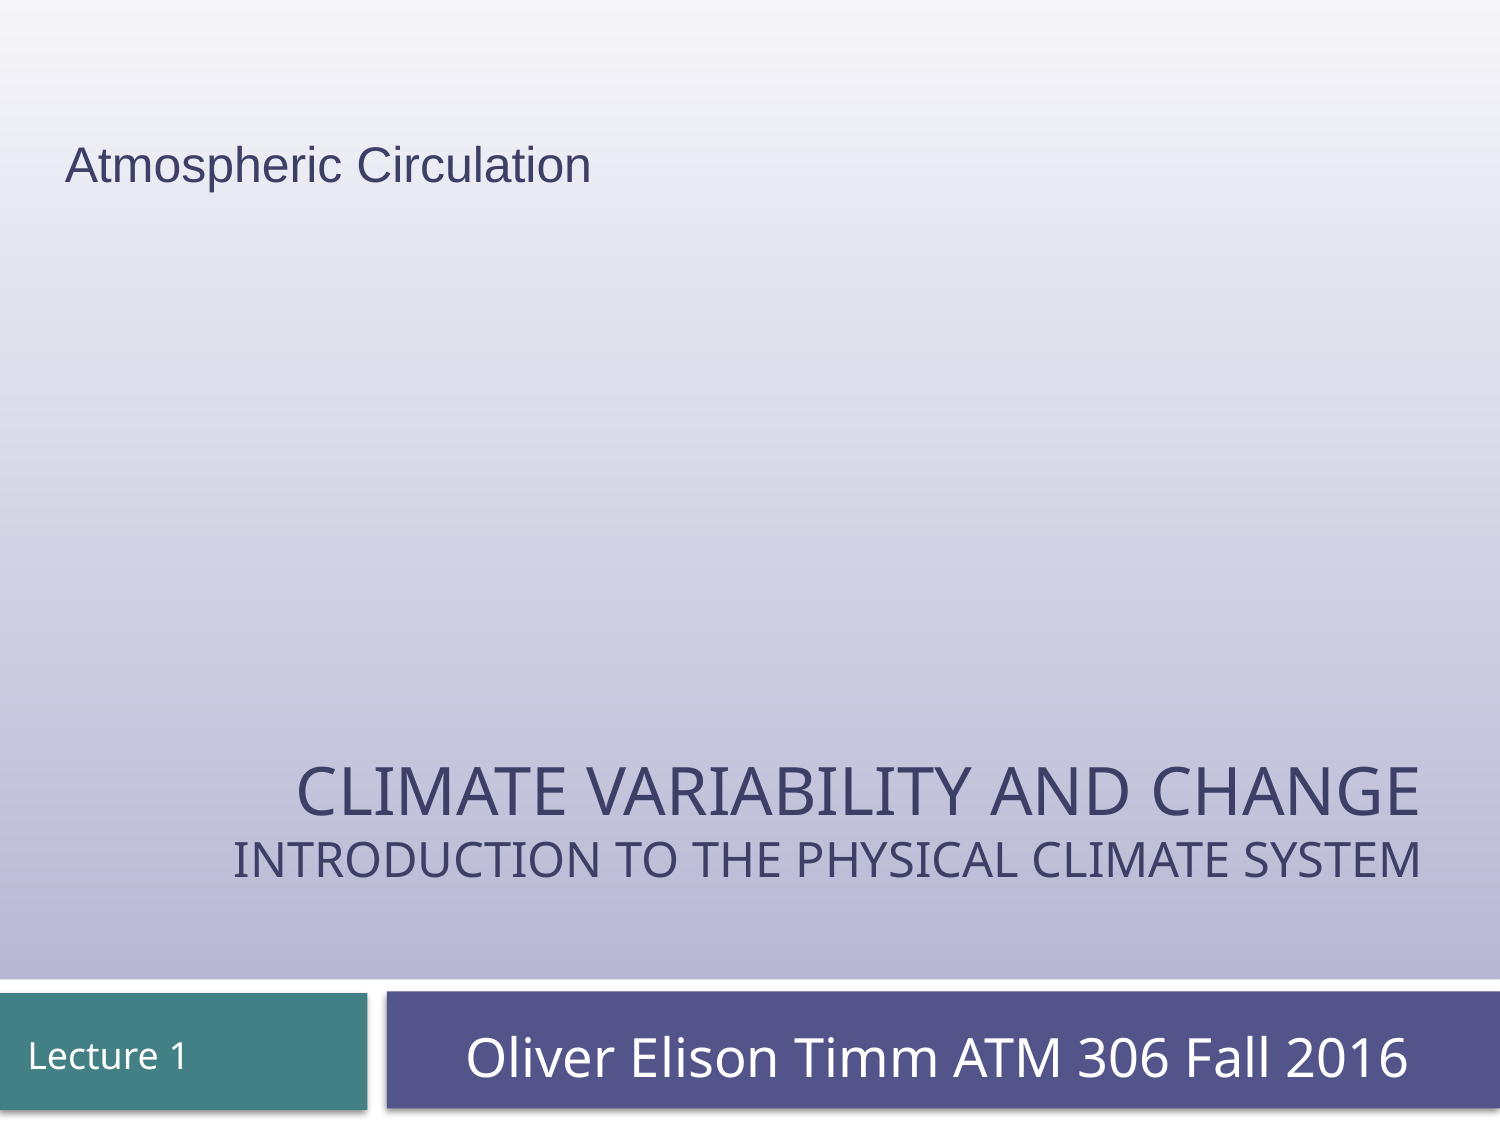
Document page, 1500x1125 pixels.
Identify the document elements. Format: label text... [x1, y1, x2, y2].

title Climate variability and change Introduction to the physical climate system [50, 737, 1438, 975]
subtitle Oliver Elison Timm ATM 306 Fall 2016 [387, 999, 1425, 1113]
text_box Lecture 1 [12, 1024, 350, 1085]
text_box Atmospheric Circulation [50, 124, 1438, 200]
